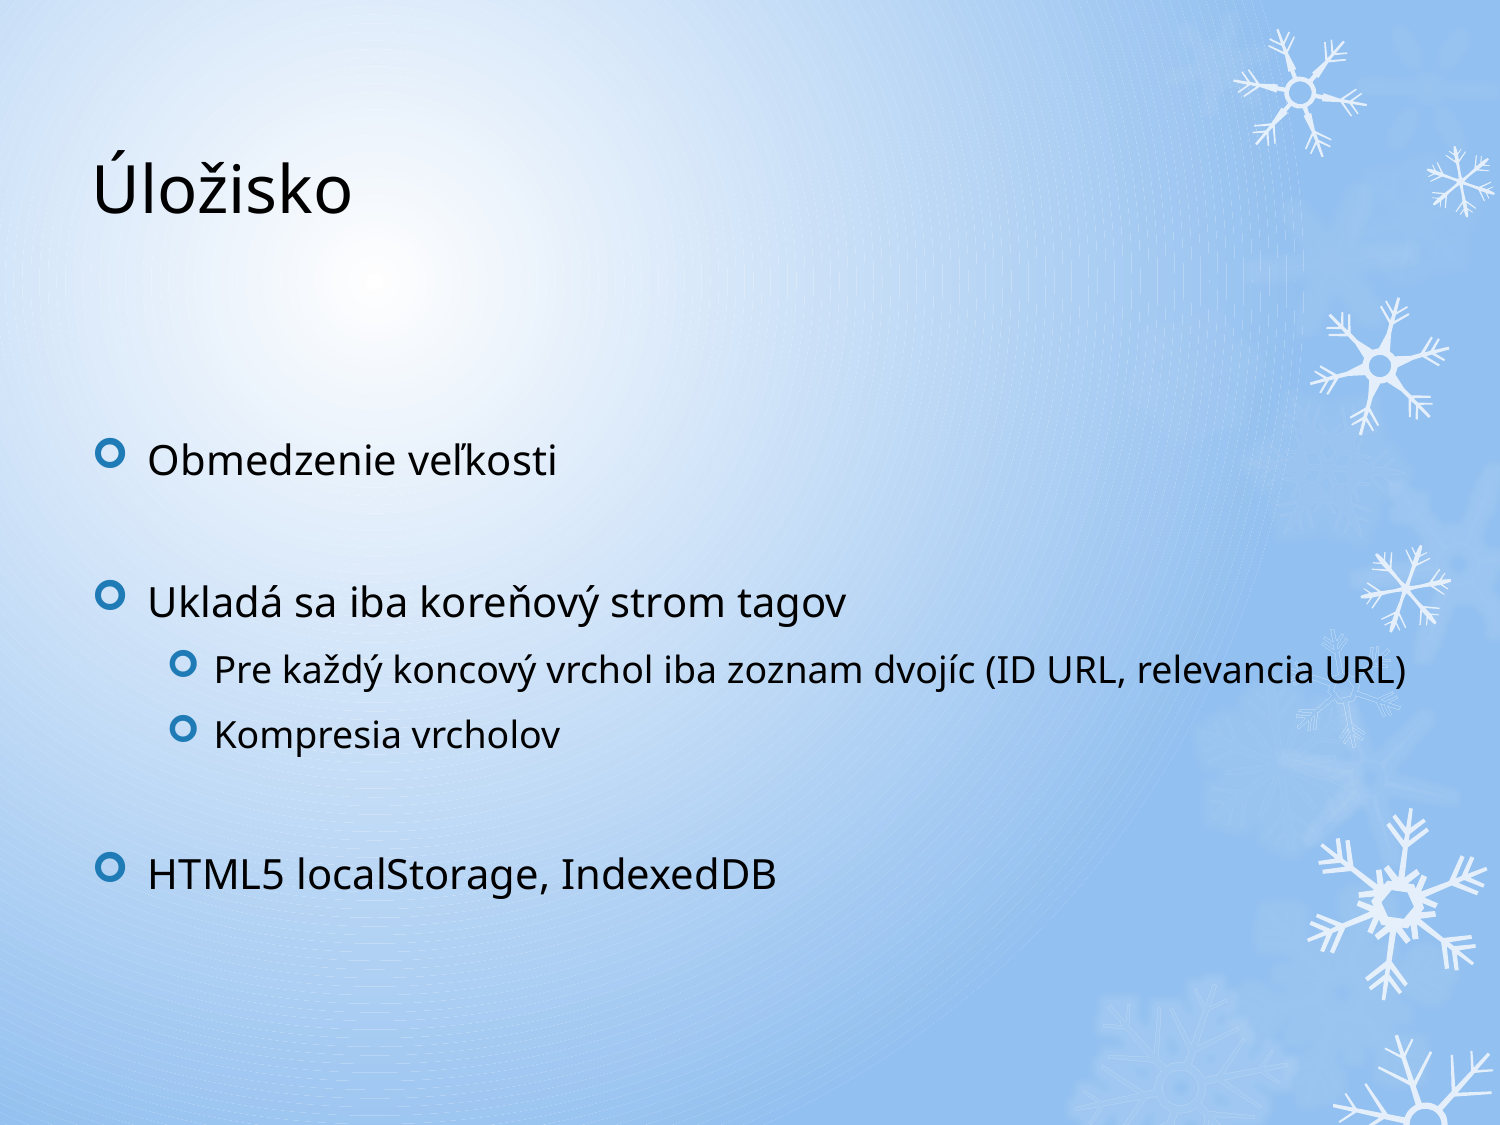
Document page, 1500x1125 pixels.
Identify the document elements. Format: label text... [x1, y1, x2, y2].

title Úložisko [76, 110, 1424, 263]
list Obmedzenie veľkosti Ukladá sa iba koreňový strom tagov Pre každý koncový vrchol iba zoznam dvojíc (ID URL, relevancia URL) Kompresia vrcholov HTML5 localStorage, IndexedDB [76, 296, 1424, 1035]
